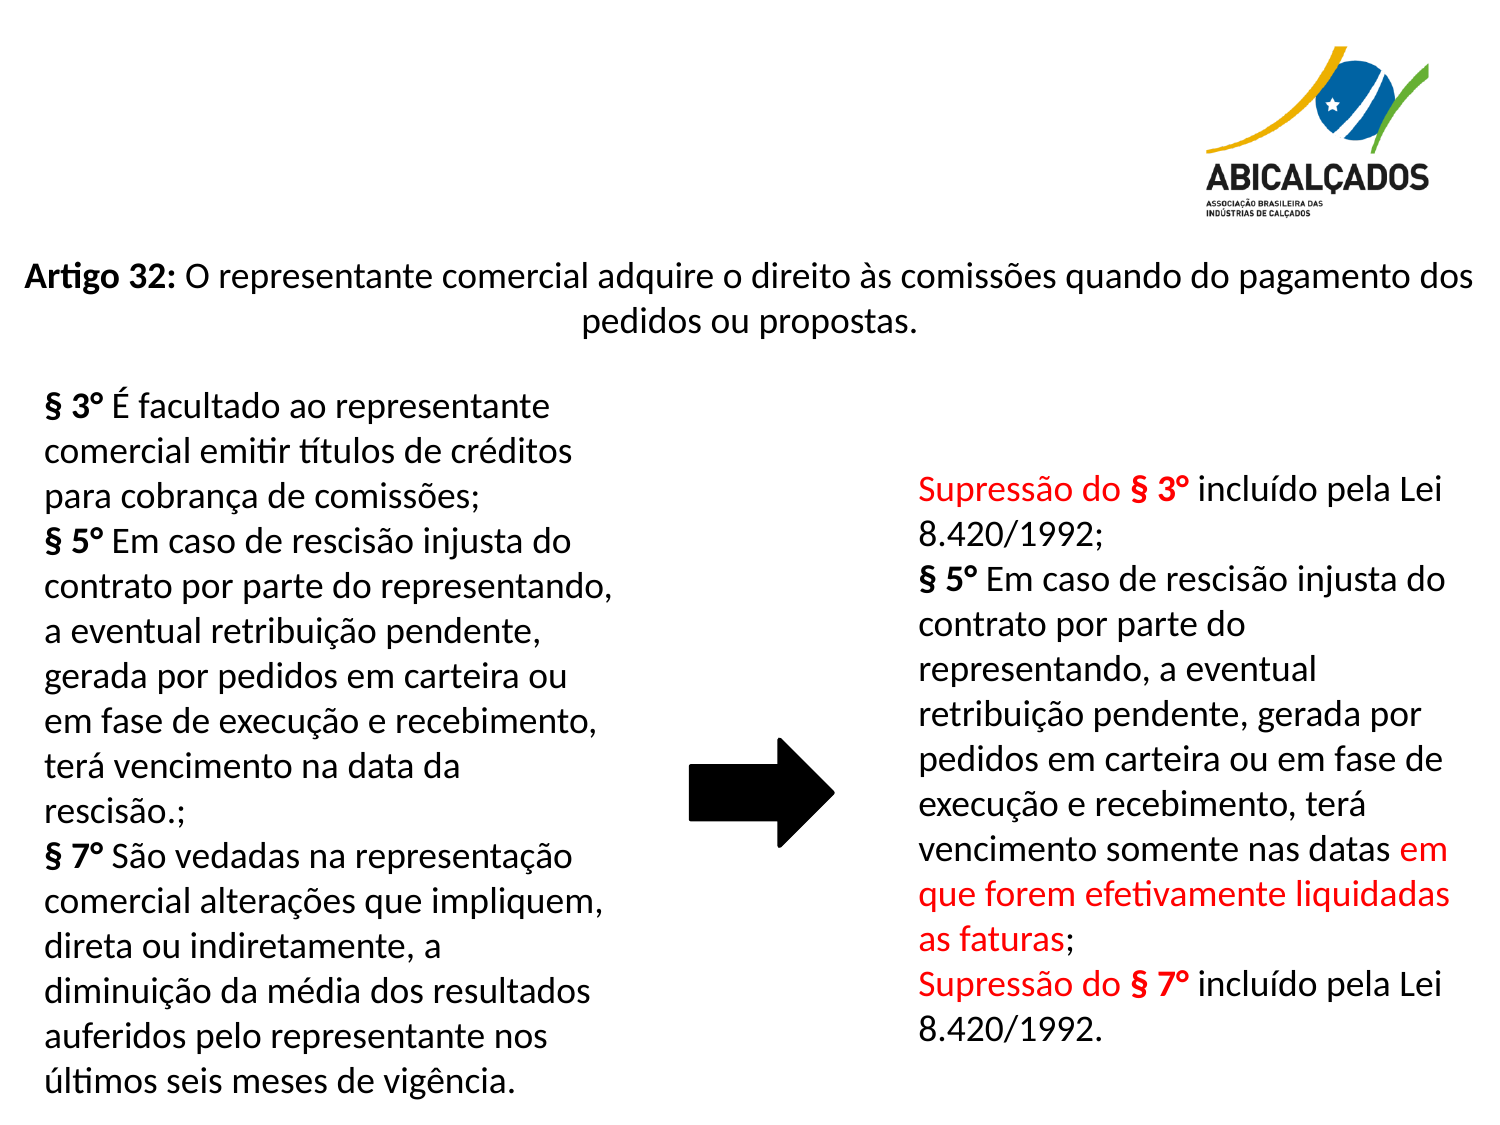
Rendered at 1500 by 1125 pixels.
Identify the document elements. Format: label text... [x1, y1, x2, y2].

text_box Artigo 32: O representante comercial adquire o direito às comissões quando do pagamento dos pedidos ou propostas. [0, 243, 1500, 349]
text_box Supressão do § 3° incluído pela Lei 8.420/1992; § 5° Em caso de rescisão injusta do contrato por parte do representando, a eventual retribuição pendente, gerada por pedidos em carteira ou em fase de execução e recebimento, terá vencimento somente nas datas em que forem efetivamente liquidadas as faturas; Supressão do § 7° incluído pela Lei 8.420/1992. [903, 456, 1495, 1056]
picture [1198, 42, 1436, 225]
text_box § 3° É facultado ao representante comercial emitir títulos de créditos para cobrança de comissões; § 5° Em caso de rescisão injusta do contrato por parte do representando, a eventual retribuição pendente, gerada por pedidos em carteira ou em fase de execução e recebimento, terá vencimento na data da rescisão.; § 7° São vedadas na representação comercial alterações que impliquem, direta ou indiretamente, a diminuição da média dos resultados auferidos pelo representante nos últimos seis meses de vigência. [29, 373, 632, 1109]
text_box [688, 737, 835, 848]
